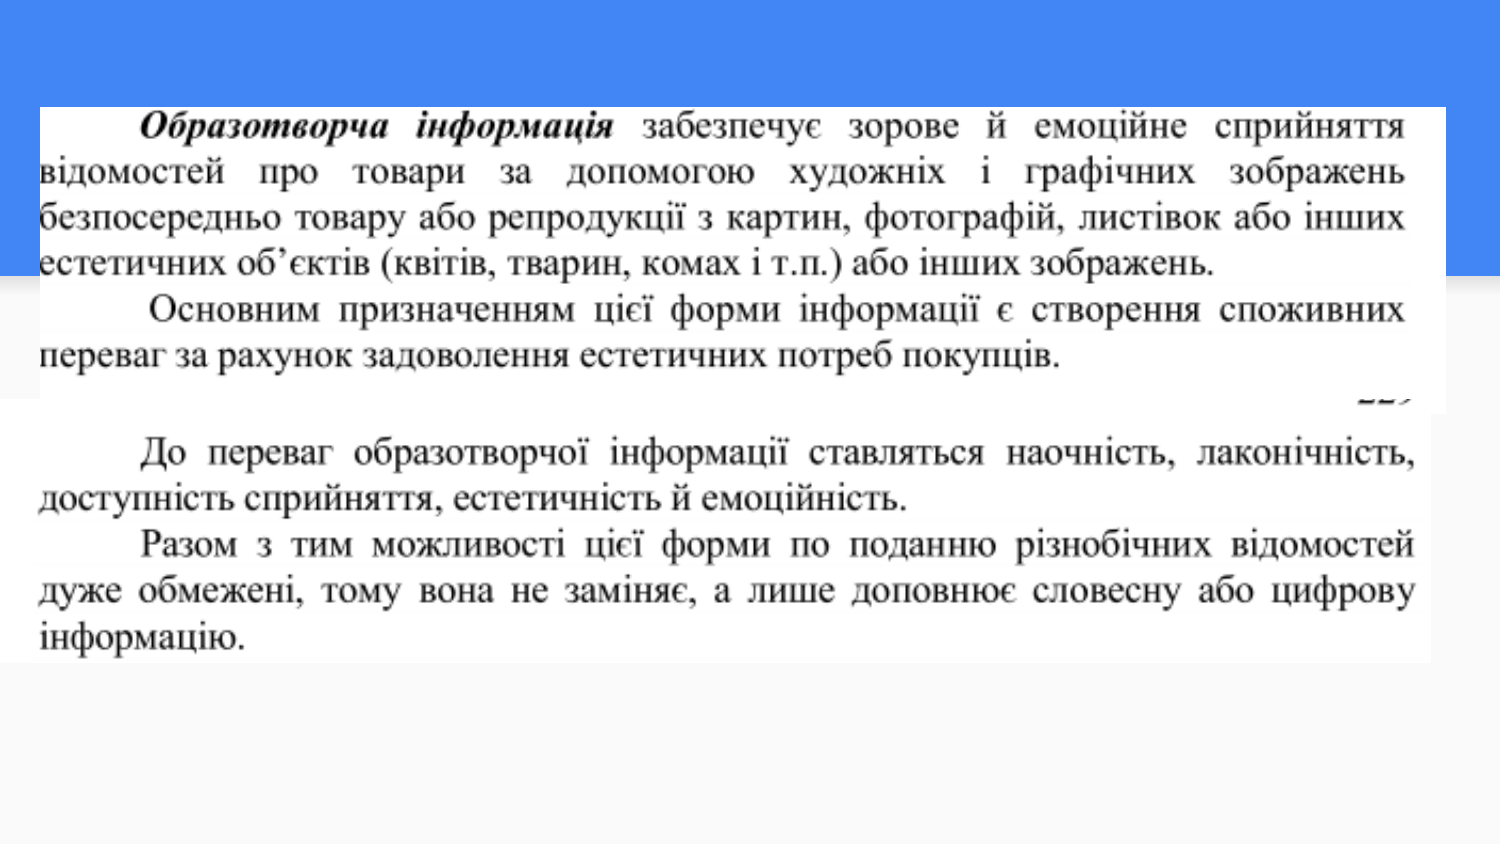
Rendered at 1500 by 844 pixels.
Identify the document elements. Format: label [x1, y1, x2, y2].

picture [0, 107, 1446, 663]
